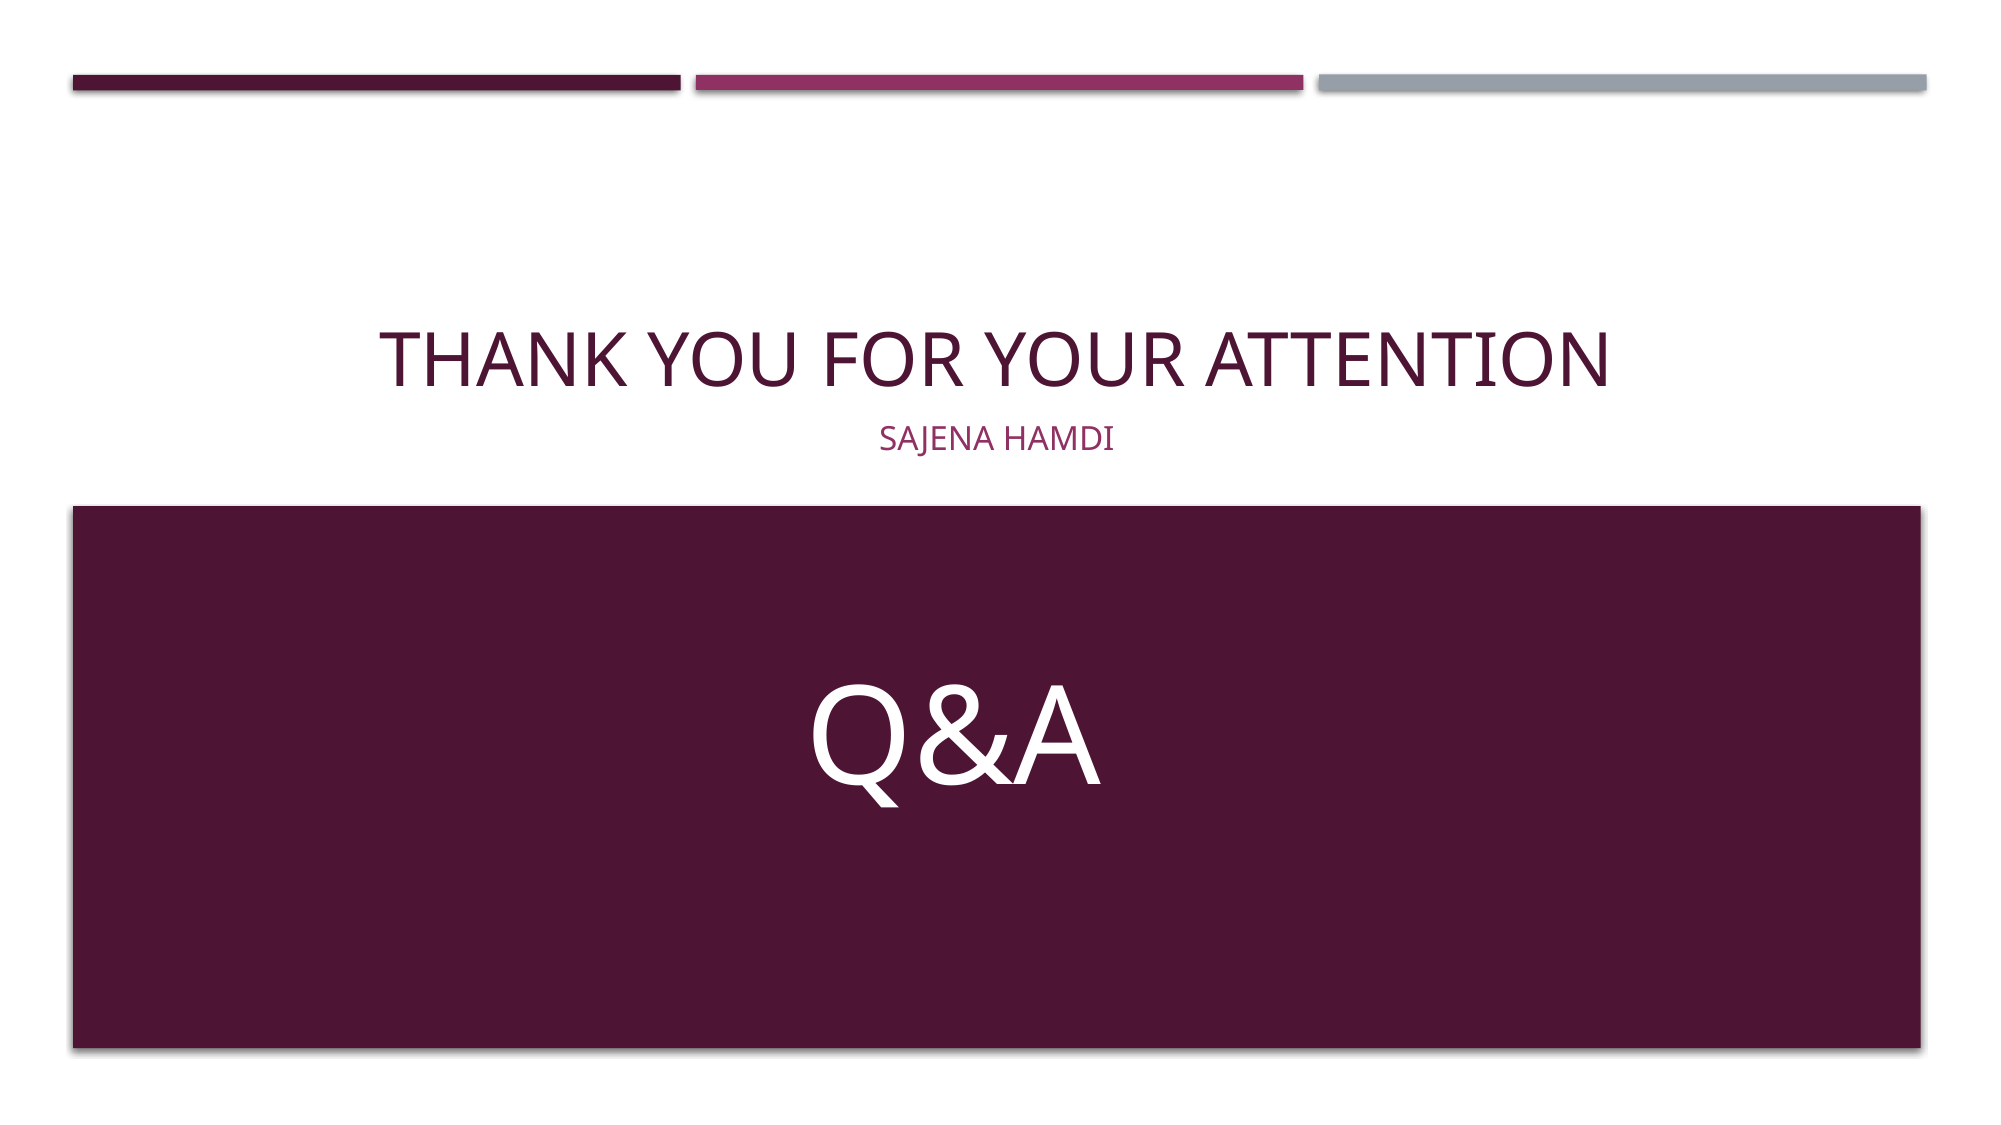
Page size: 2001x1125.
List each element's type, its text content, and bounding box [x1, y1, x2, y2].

title Thank you for your attention [95, 167, 1899, 409]
subtitle Sajena Hamdi [95, 409, 1899, 507]
text_box Q&A [447, 639, 1461, 820]
